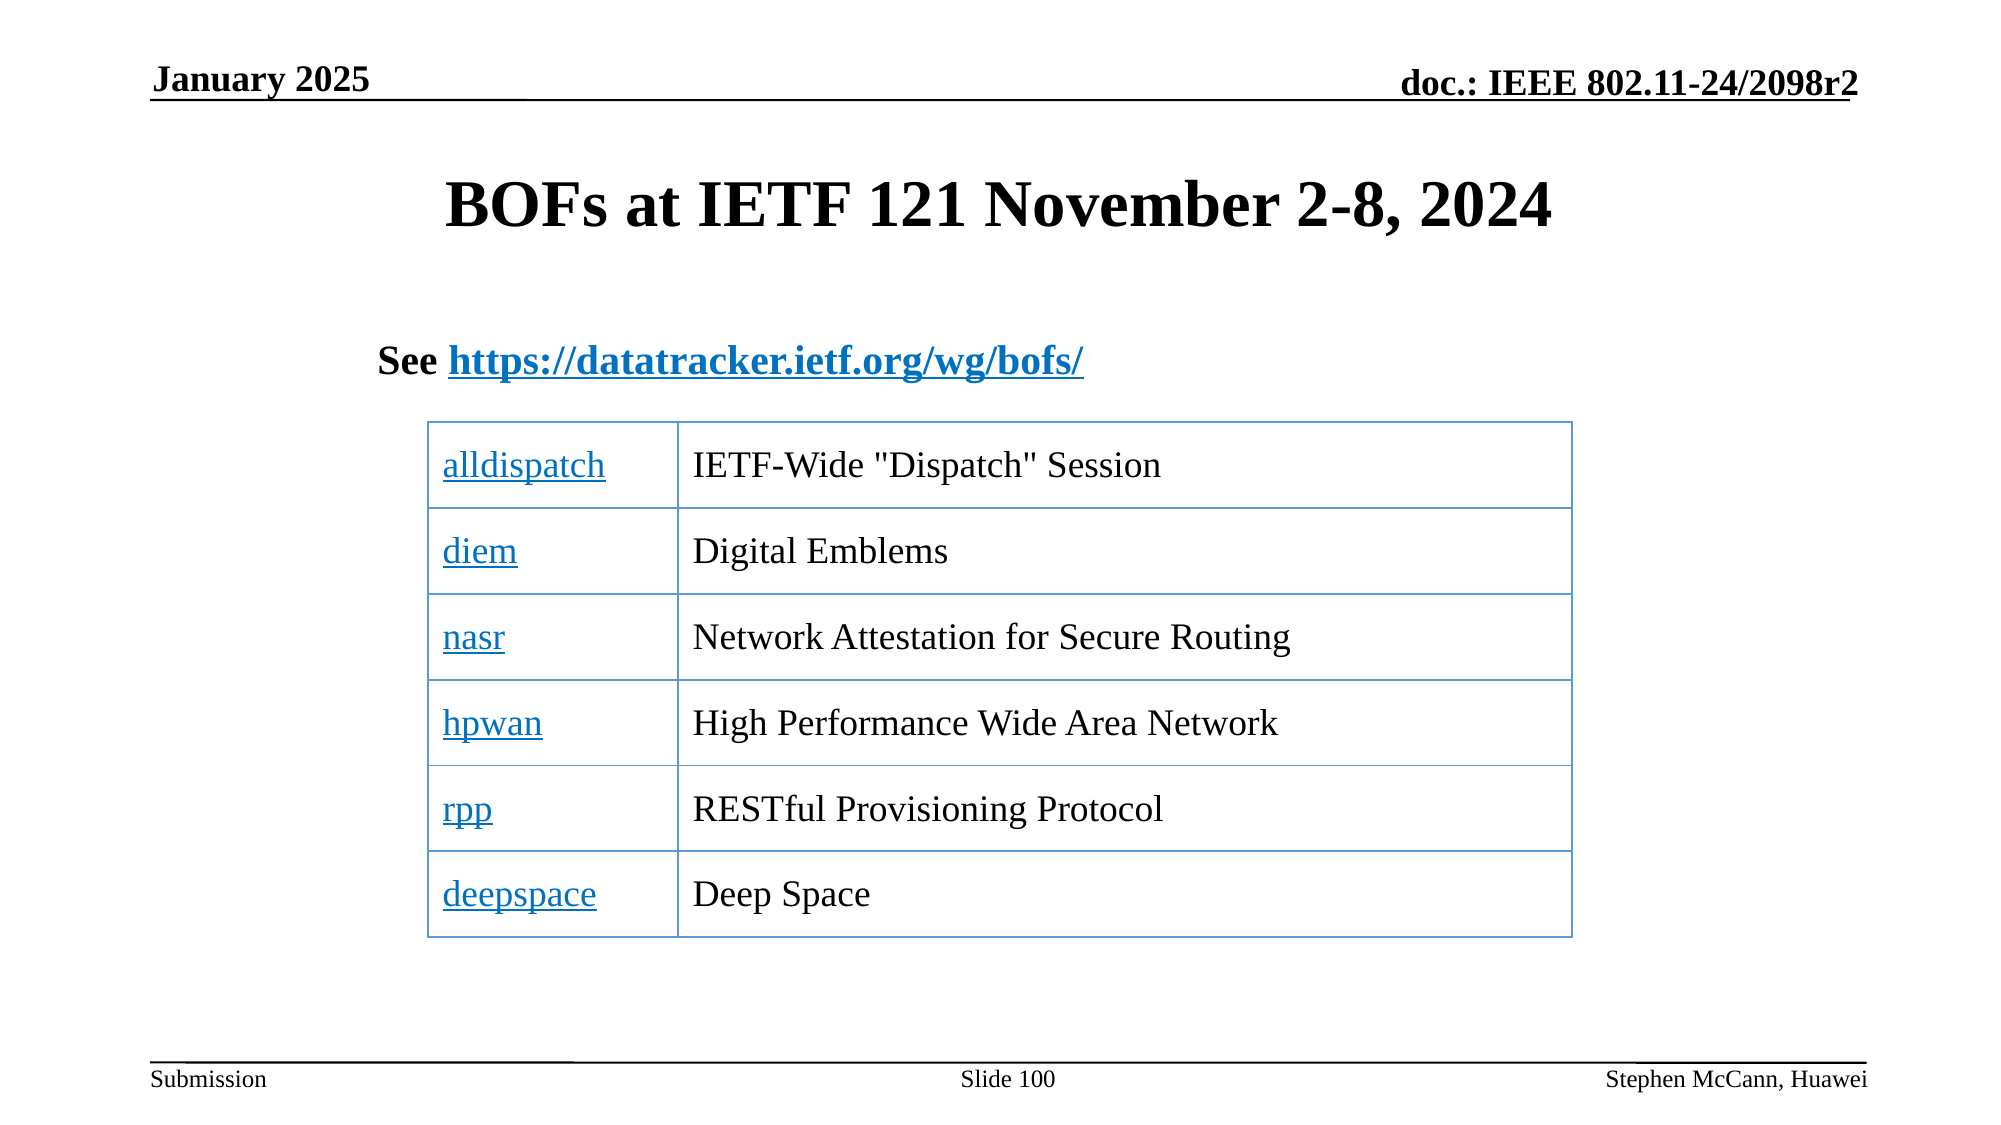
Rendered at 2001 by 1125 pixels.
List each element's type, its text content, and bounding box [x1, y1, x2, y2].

table_cell rpp [429, 766, 677, 850]
list See https://datatracker.ietf.org/wg/bofs/ [362, 262, 1638, 938]
table_cell Network Attestation for Secure Routing [679, 595, 1571, 679]
table_cell Deep Space [679, 852, 1571, 936]
table_cell RESTful Provisioning Protocol [679, 766, 1571, 850]
footer Stephen McCann, Huawei [1171, 1061, 1869, 1093]
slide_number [152, 54, 563, 100]
table_cell Digital Emblems [679, 509, 1571, 593]
table_cell deepspace [429, 852, 677, 936]
title BOFs at IETF 121 November 2-8, 2024 [149, 112, 1850, 288]
slide_number Slide 100 [950, 1061, 1067, 1123]
table_header alldispatch [429, 423, 677, 507]
table_cell hpwan [429, 681, 677, 765]
table_cell High Performance Wide Area Network [679, 681, 1571, 765]
table_cell nasr [429, 595, 677, 679]
table_header IETF-Wide "Dispatch" Session [679, 423, 1571, 507]
table_cell diem [429, 509, 677, 593]
